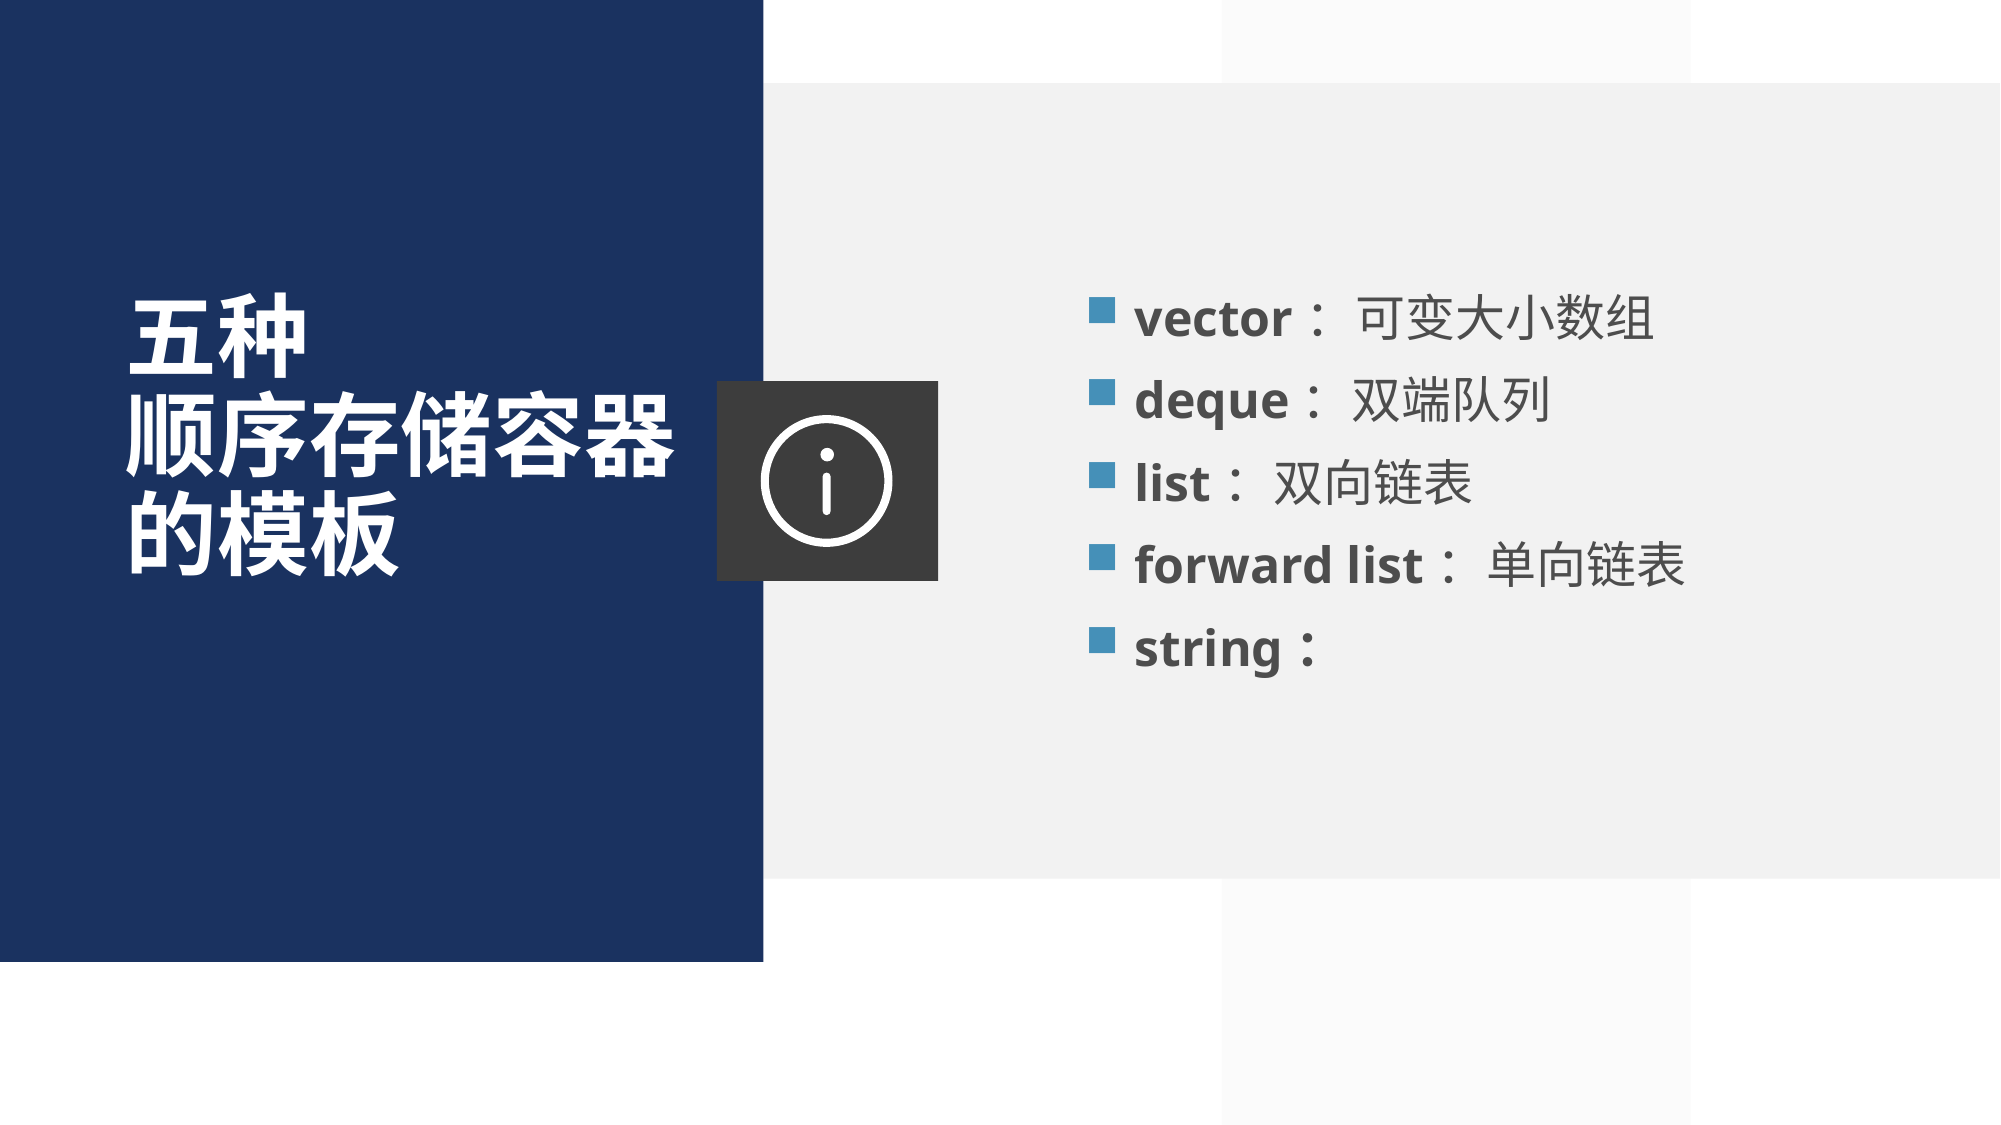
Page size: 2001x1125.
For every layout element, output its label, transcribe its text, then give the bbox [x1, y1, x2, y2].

list vector：可变大小数组 deque：双端队列 list：双向链表 forward list：单向链表 string： [1069, 154, 1833, 808]
title 五种 顺序存储容器 的模板 [110, 226, 732, 653]
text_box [760, 414, 893, 548]
